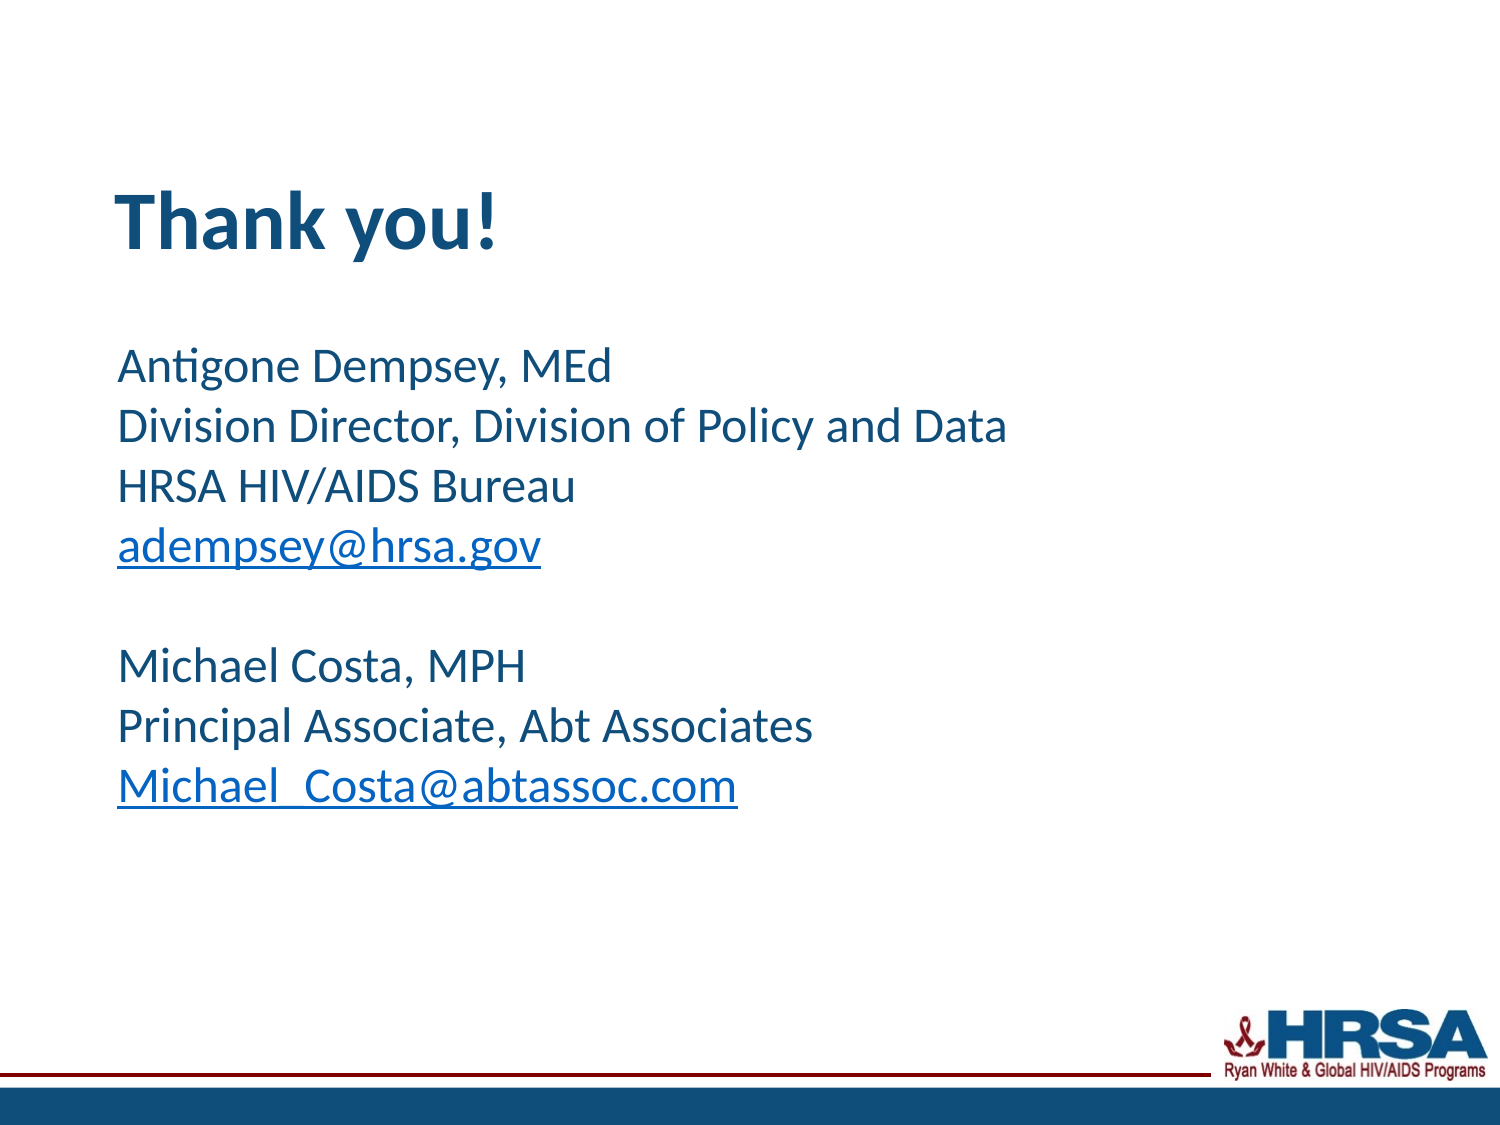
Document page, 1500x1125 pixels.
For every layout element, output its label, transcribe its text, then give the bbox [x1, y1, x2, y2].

list Antigone Dempsey, MEd Division Director, Division of Policy and Data HRSA HIV/AIDS Bureau adempsey@hrsa.gov Michael Costa, MPH Principal Associate, Abt Associates Michael_Costa@abtassoc.com [102, 324, 1397, 1113]
title Thank you! [99, 112, 1394, 275]
picture [1397, 1009, 1488, 1081]
